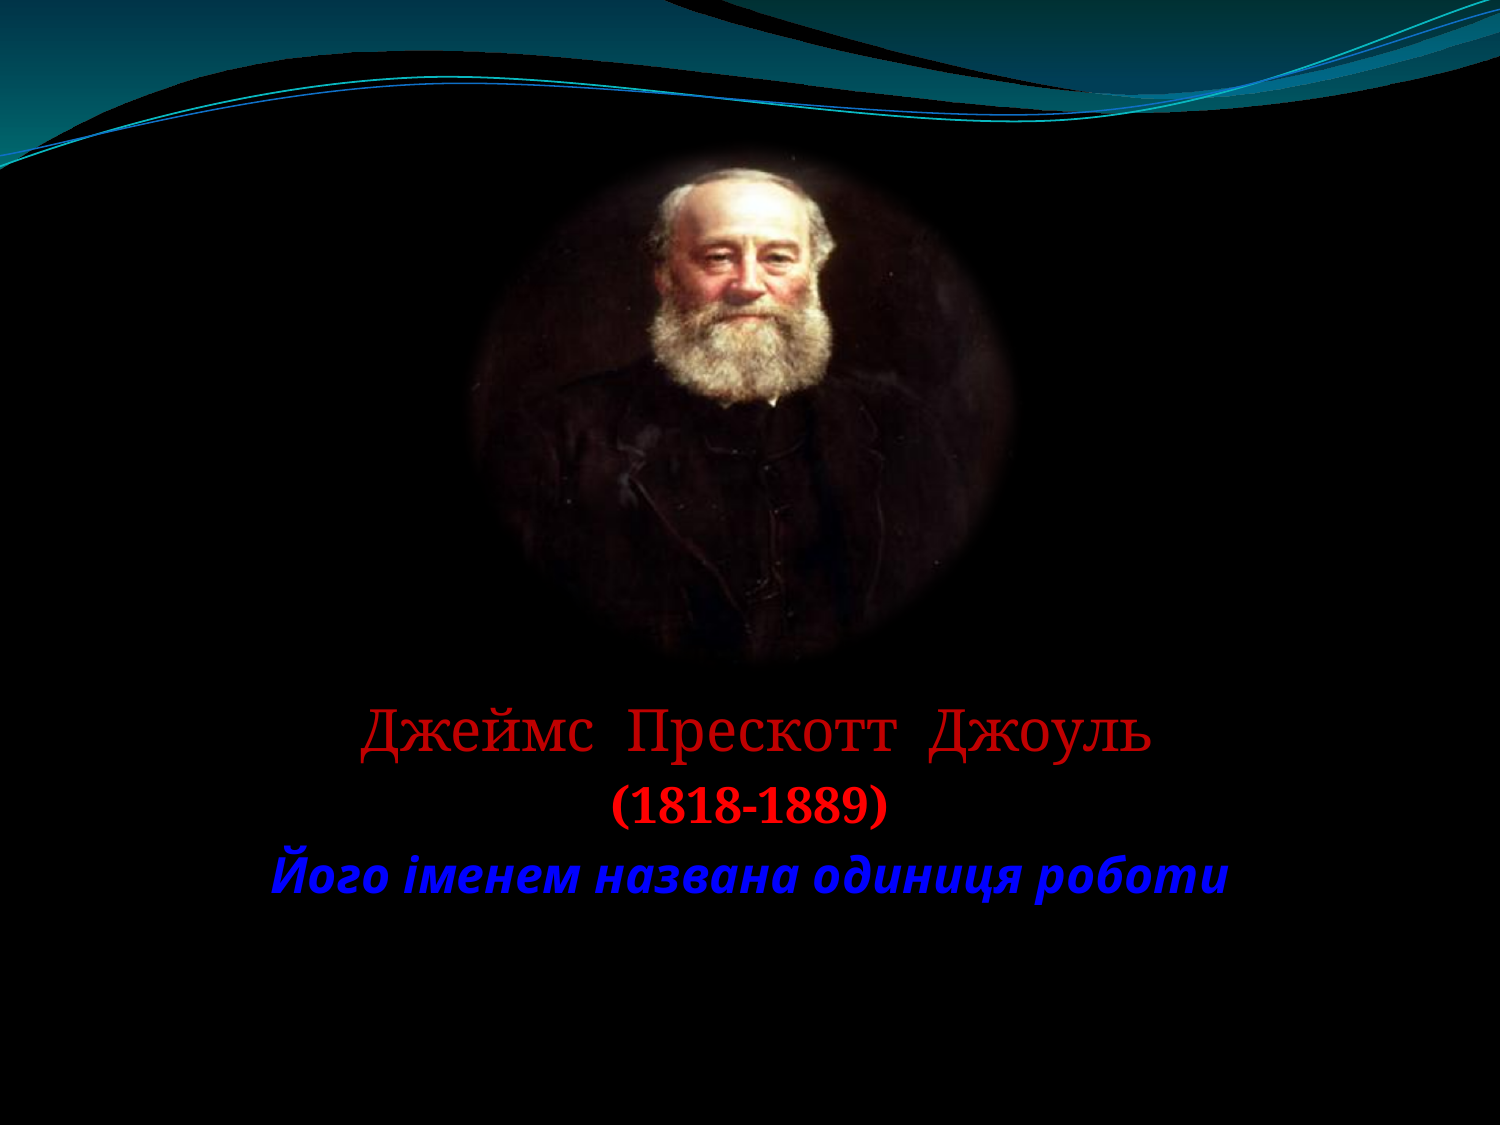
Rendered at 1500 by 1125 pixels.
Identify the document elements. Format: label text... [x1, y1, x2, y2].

list Джеймс Прескотт Джоуль (1818-1889) Його іменем названа одиниця роботи [75, 78, 1425, 1038]
picture [454, 134, 1029, 679]
